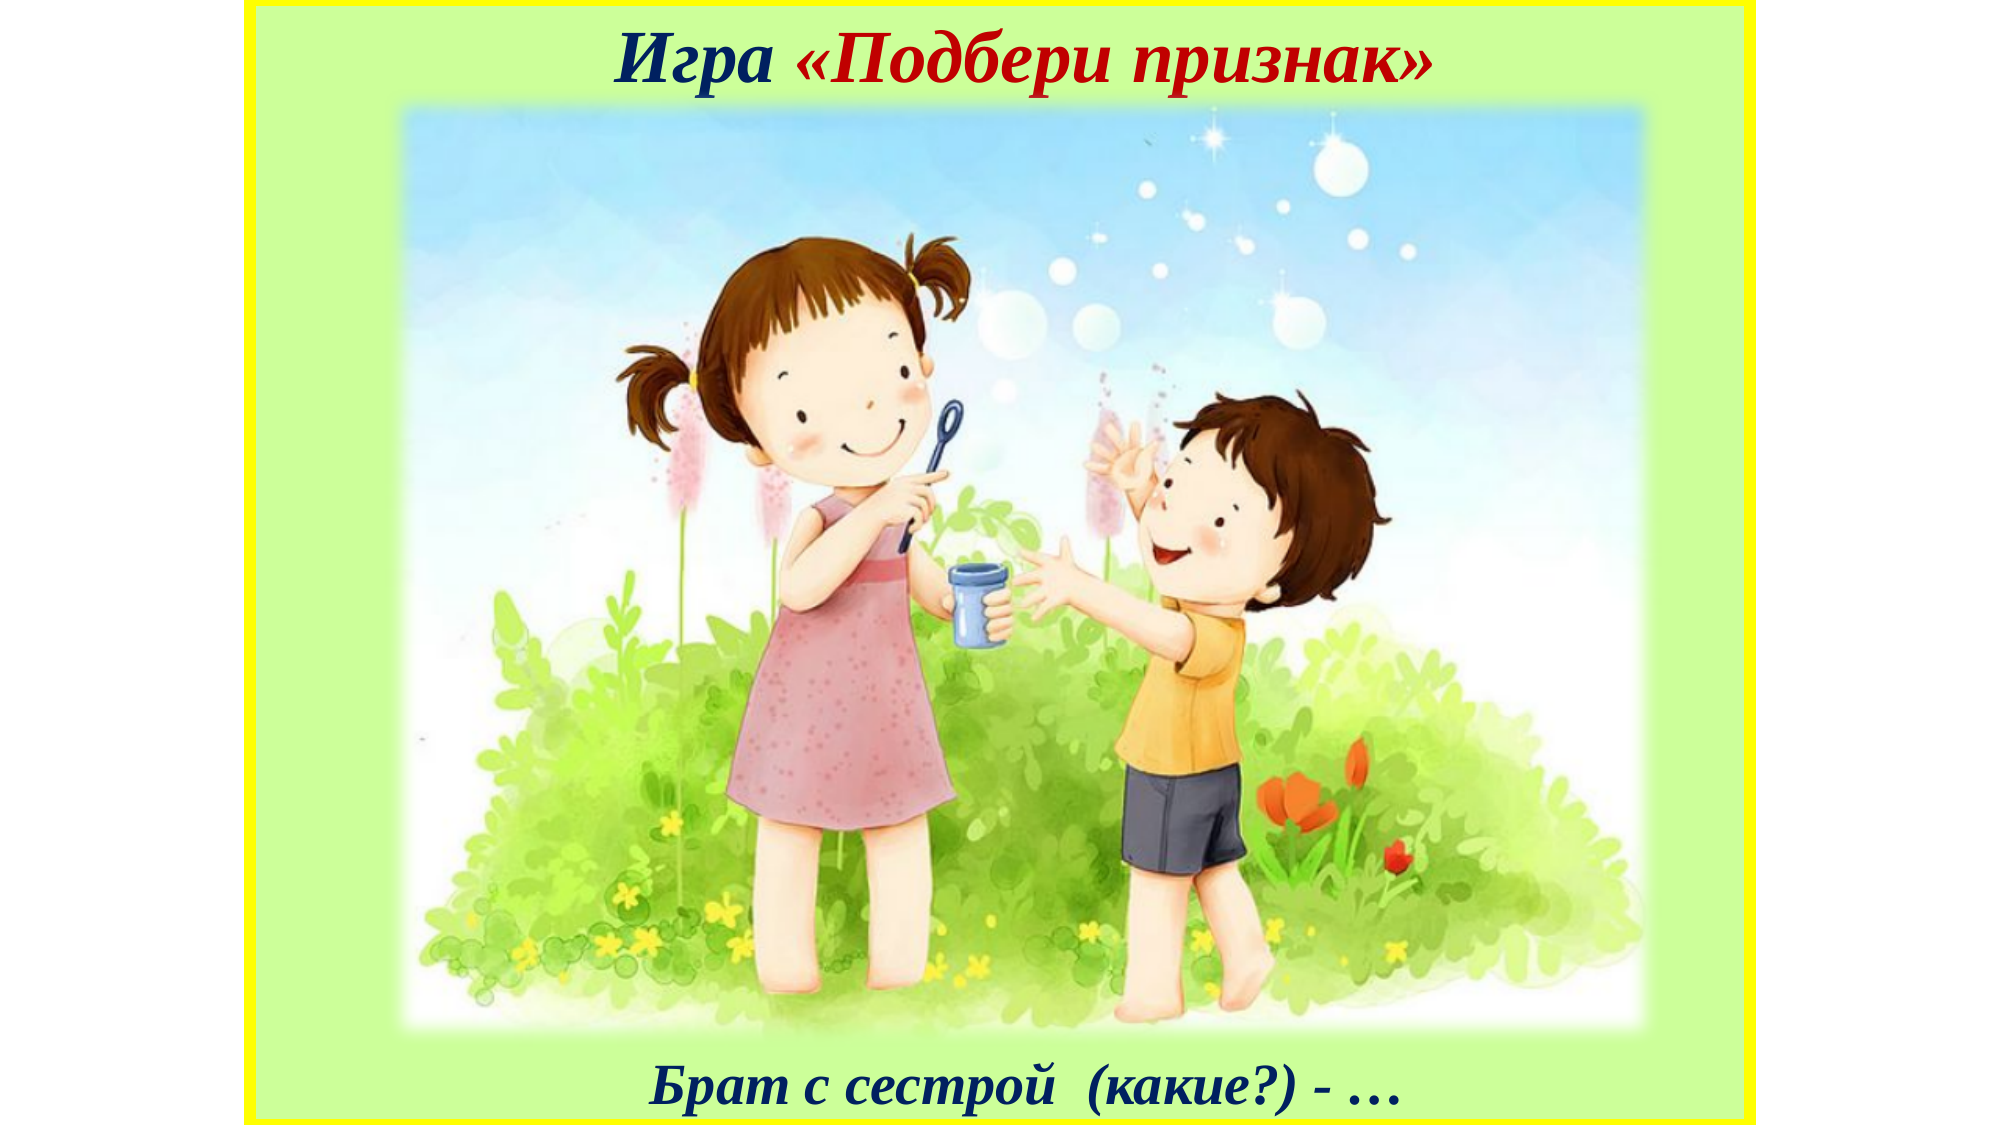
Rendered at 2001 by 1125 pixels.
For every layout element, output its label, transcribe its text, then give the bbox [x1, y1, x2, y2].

text_box Брат с сестрой (какие?) - … [610, 1054, 1461, 1124]
text_box Игра «Подбери признак» [468, 0, 1603, 88]
picture [385, 89, 1662, 1047]
text_box [248, 0, 1752, 1125]
